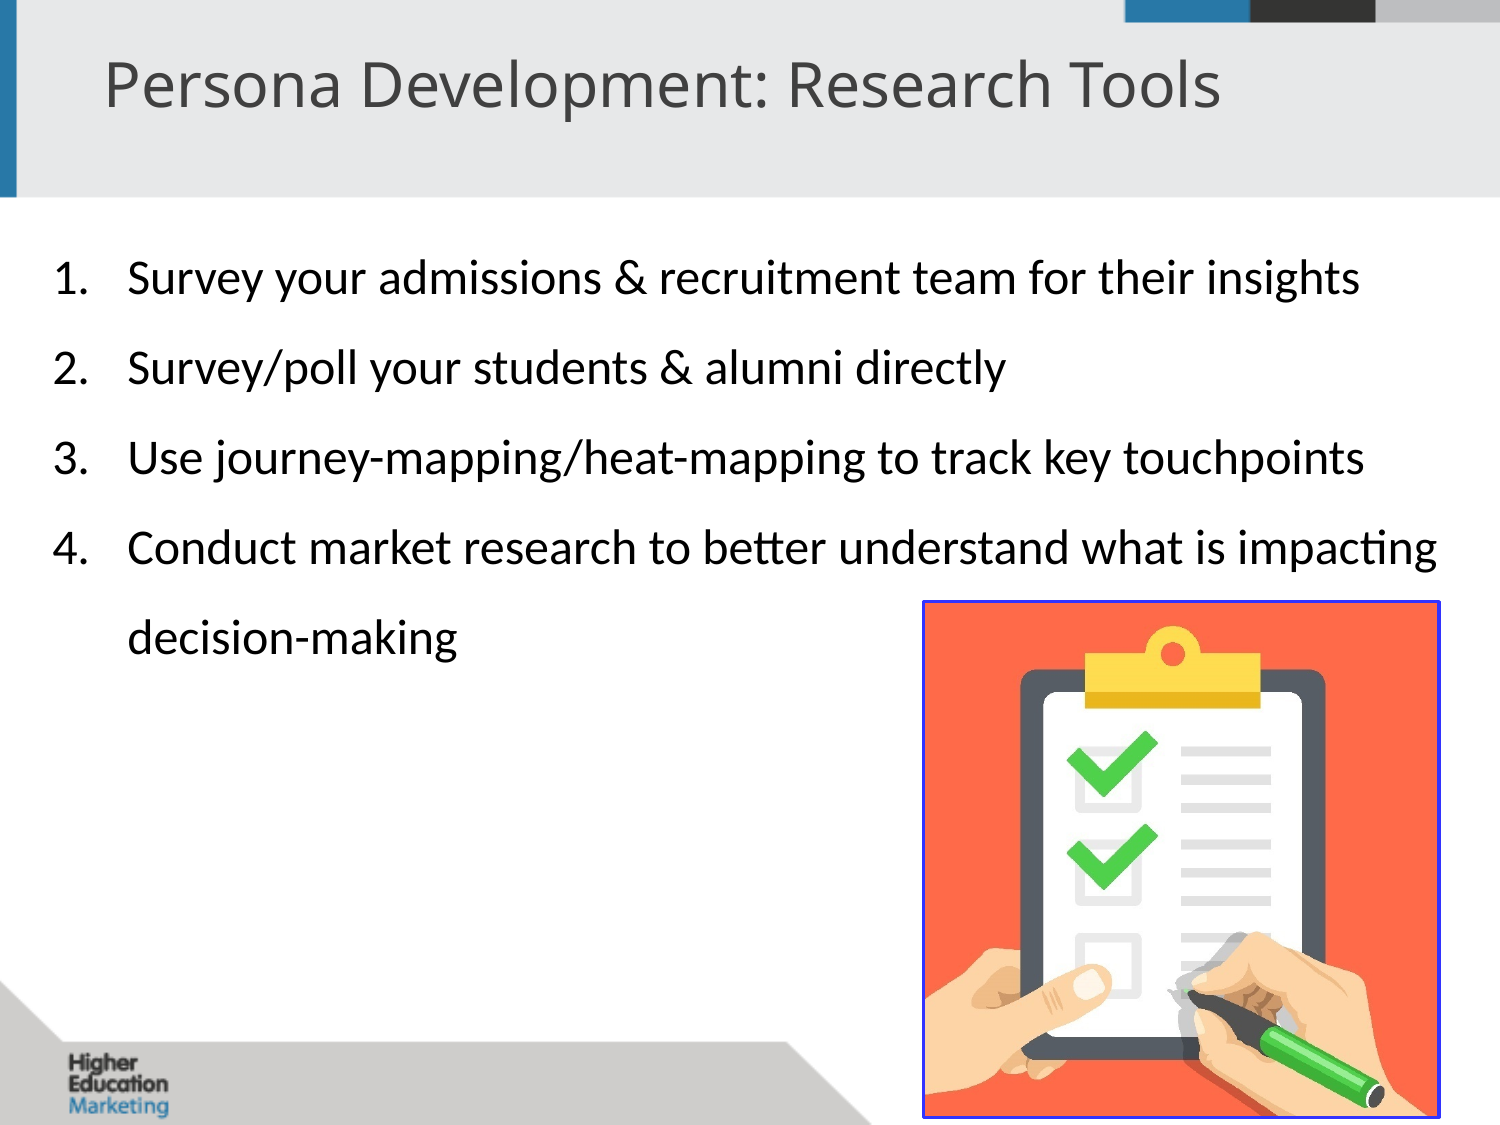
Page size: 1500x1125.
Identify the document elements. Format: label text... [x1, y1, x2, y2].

picture [0, 0, 1500, 1125]
text_box Persona Development: Research Tools [88, 37, 1500, 147]
picture [924, 602, 1438, 1116]
text_box Survey your admissions & recruitment team for their insights Survey/poll your students & alumni directly Use journey-mapping/heat-mapping to track key touchpoints Conduct market research to better understand what is impacting decision-making [37, 147, 1500, 853]
